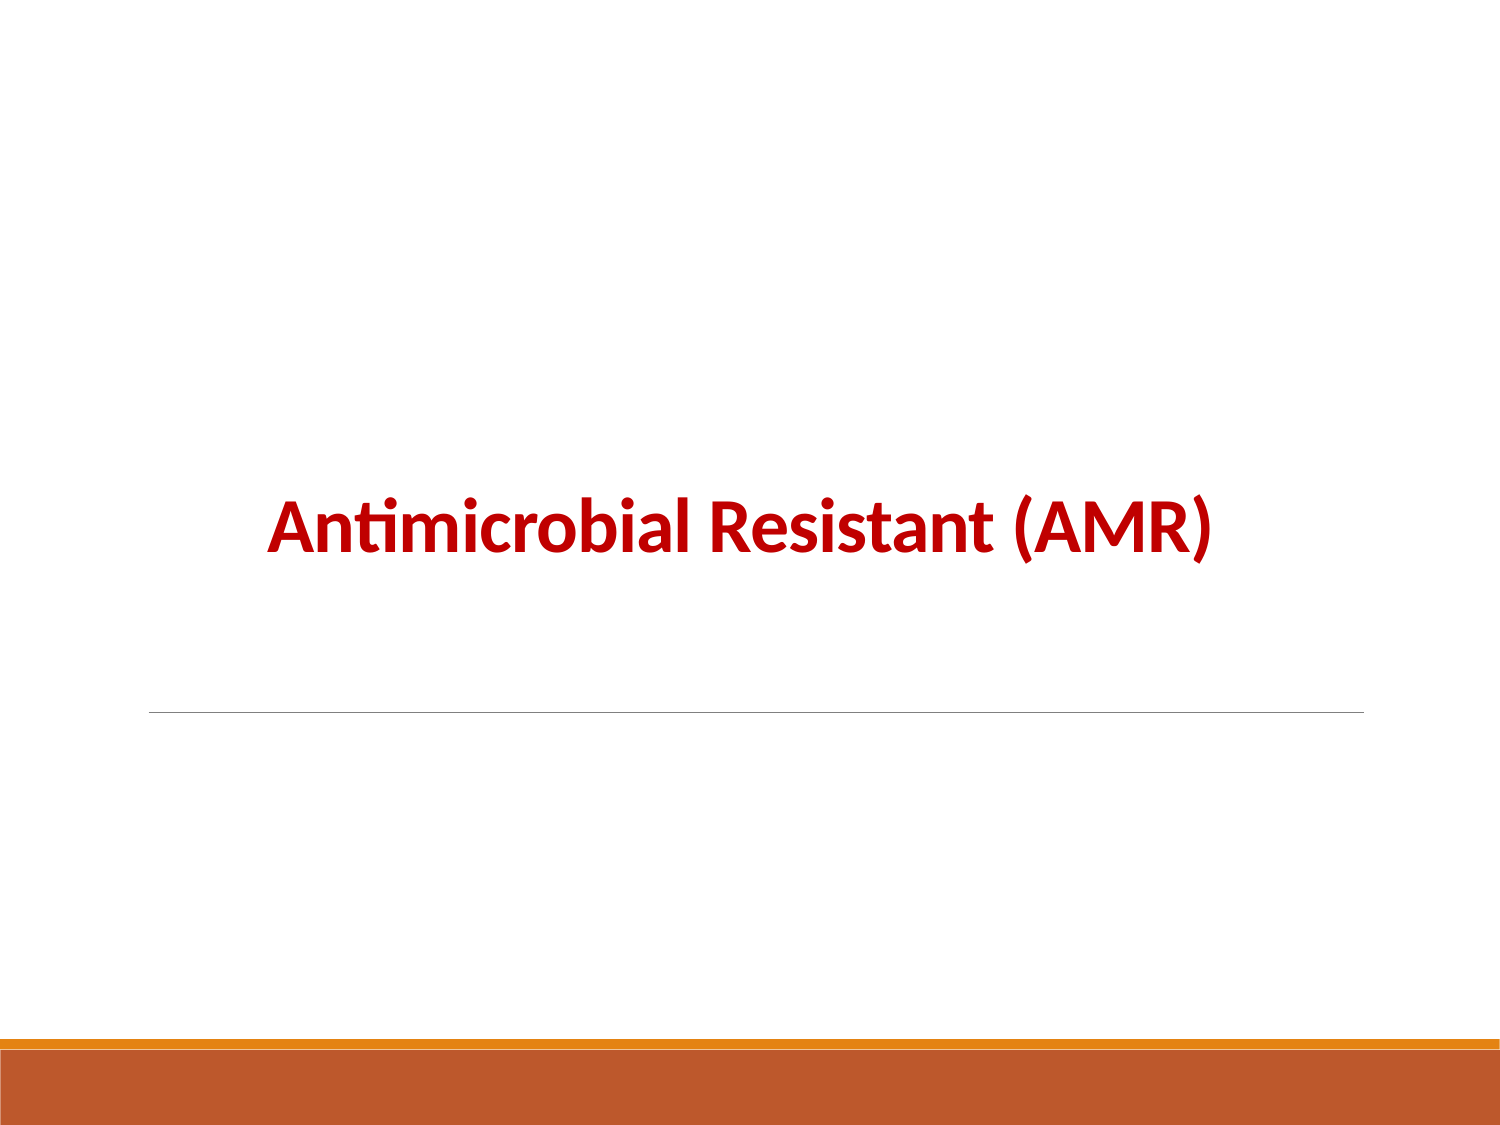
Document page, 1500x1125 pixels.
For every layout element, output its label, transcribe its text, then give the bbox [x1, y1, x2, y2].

title Antimicrobial Resistant (AMR) [81, 350, 1419, 816]
